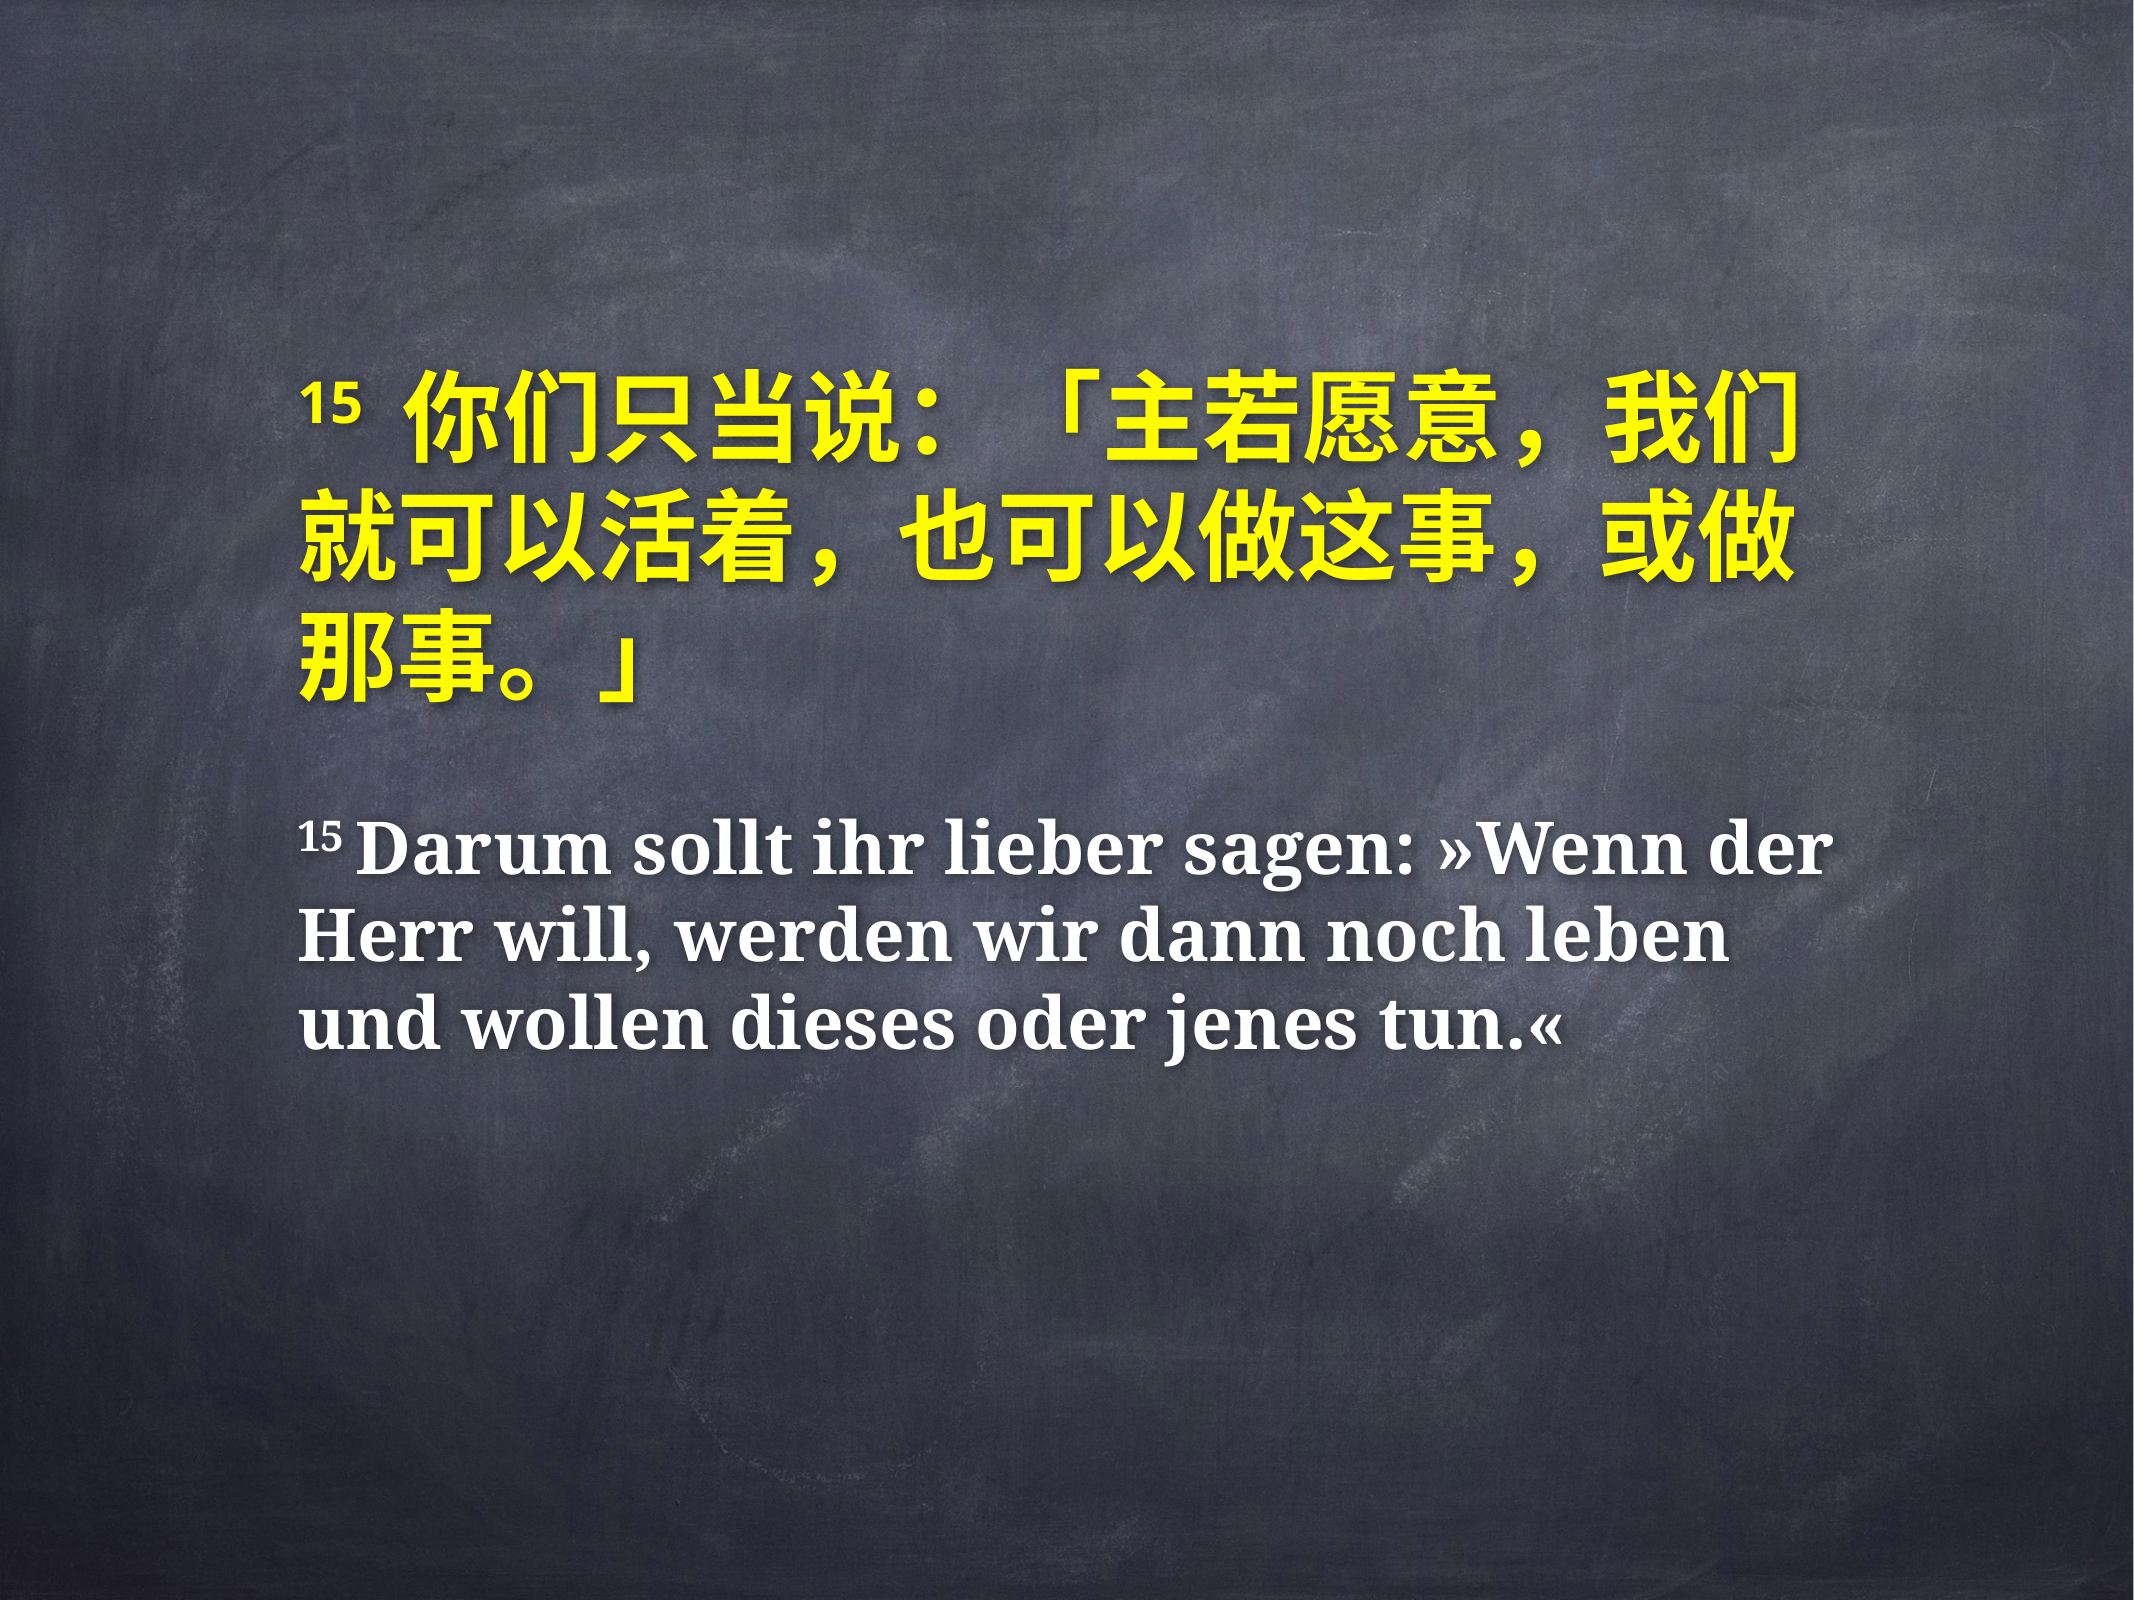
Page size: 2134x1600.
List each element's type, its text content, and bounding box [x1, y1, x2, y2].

picture [0, 0, 2134, 1600]
title 15 你们只当说：「主若愿意，我们就可以活着，也可以做这事，或做那事。」 15 Darum sollt ihr lieber sagen: »Wenn der Herr will, werden wir dann noch leben und wollen dieses oder jenes tun.« [288, 323, 1880, 1095]
